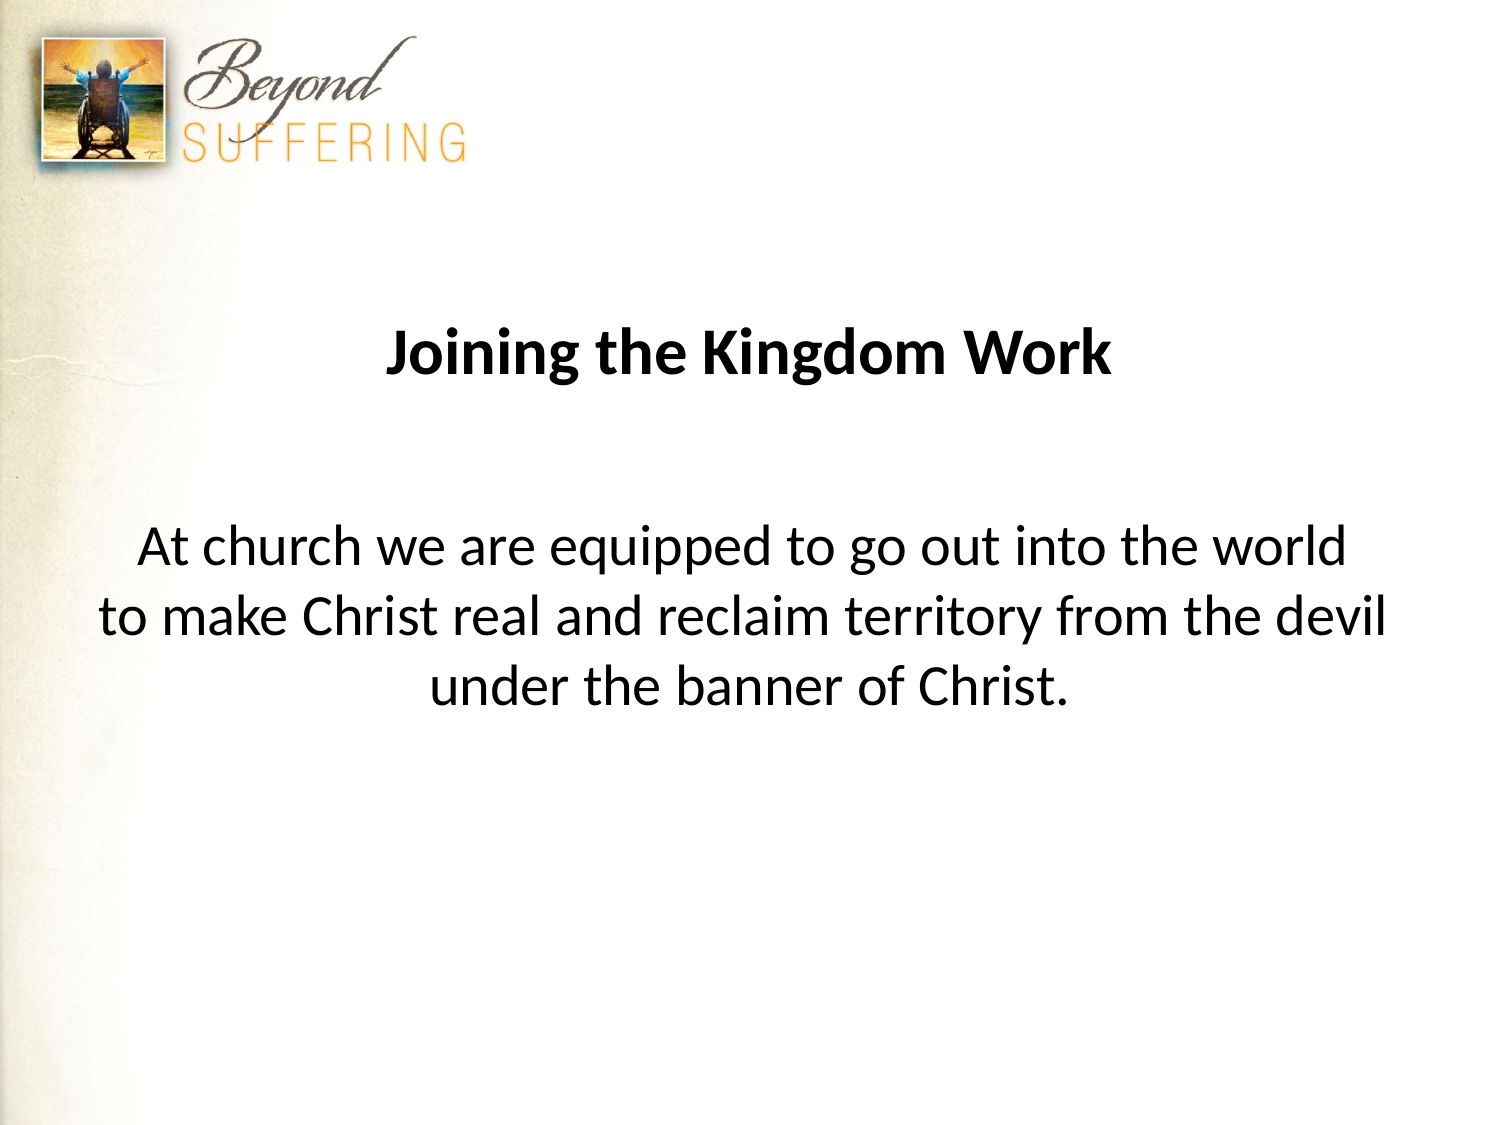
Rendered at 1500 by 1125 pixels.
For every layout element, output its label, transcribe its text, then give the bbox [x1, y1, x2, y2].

text_box At church we are equipped to go out into the world to make Christ real and reclaim territory from the devil under the banner of Christ. [503, 500, 1500, 725]
picture [0, 0, 499, 1125]
list Joining the Kingdom Work [503, 299, 1500, 500]
